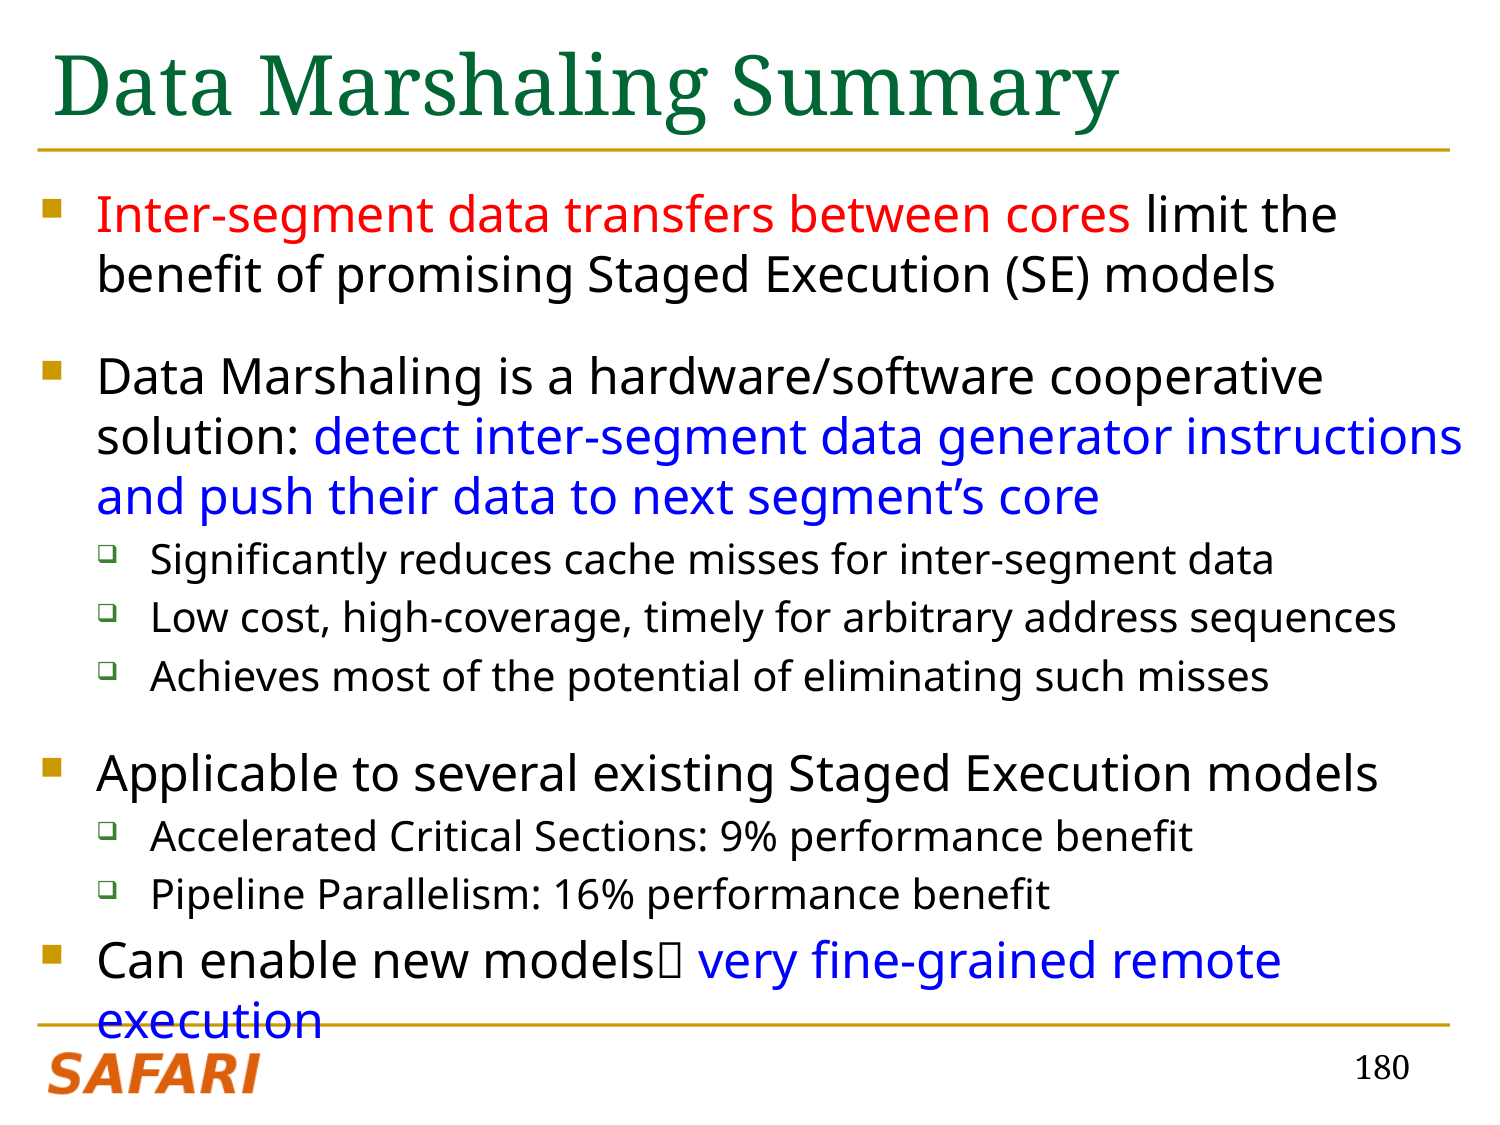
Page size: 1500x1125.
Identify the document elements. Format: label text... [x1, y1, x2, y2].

title Data Marshaling Summary [37, 24, 1450, 149]
list Inter-segment data transfers between cores limit the benefit of promising Staged Execution (SE) models Data Marshaling is a hardware/software cooperative solution: detect inter-segment data generator instructions and push their data to next segment’s core Significantly reduces cache misses for inter-segment data Low cost, high-coverage, timely for arbitrary address sequences Achieves most of the potential of eliminating such misses Applicable to several existing Staged Execution models Accelerated Critical Sections: 9% performance benefit Pipeline Parallelism: 16% performance benefit Can enable new models very fine-grained remote execution [24, 174, 1488, 1000]
slide_number 180 [1074, 1023, 1426, 1100]
picture [46, 1042, 268, 1107]
